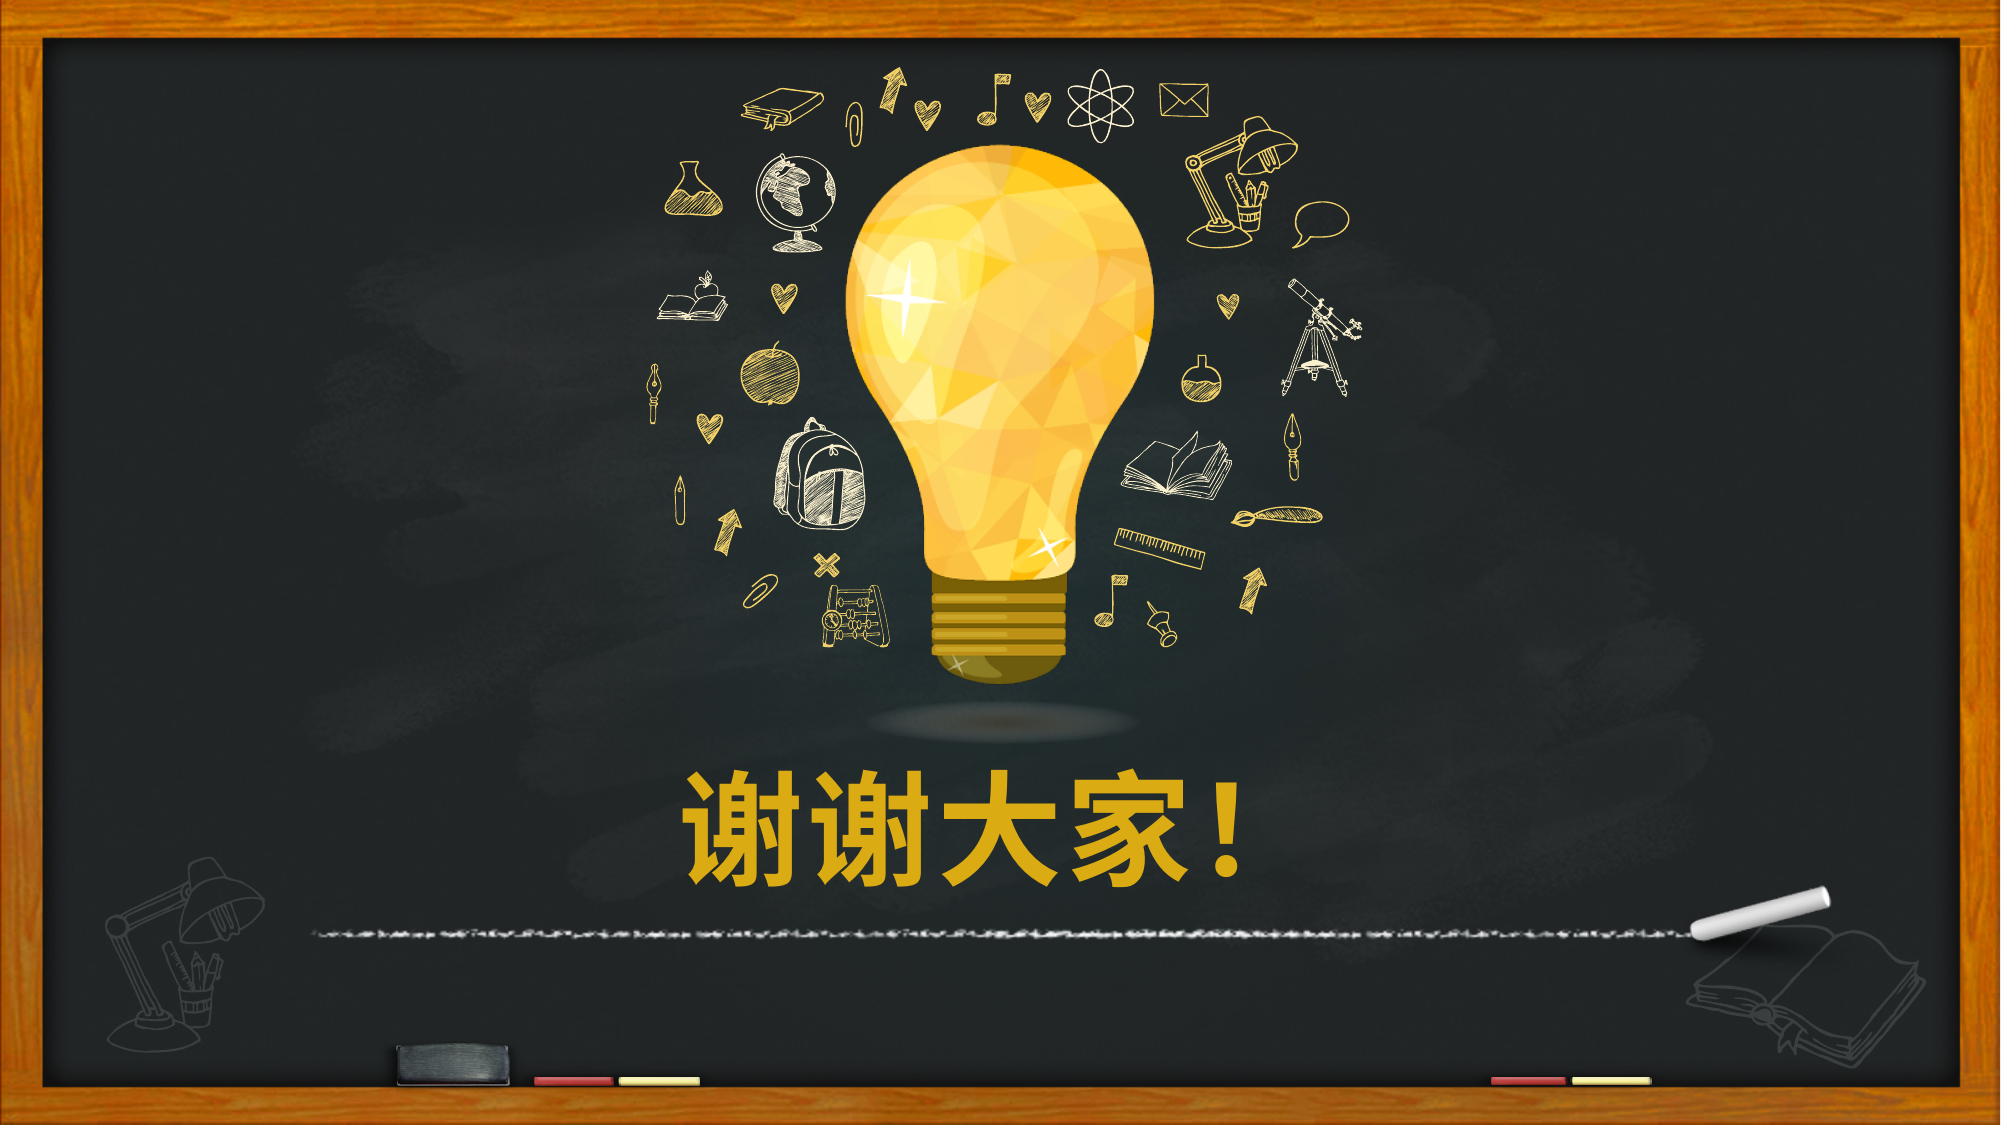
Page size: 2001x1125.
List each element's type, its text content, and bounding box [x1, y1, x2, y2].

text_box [646, 63, 1363, 648]
picture [0, 0, 2001, 1125]
text_box 谢谢大家！ [663, 743, 1337, 909]
